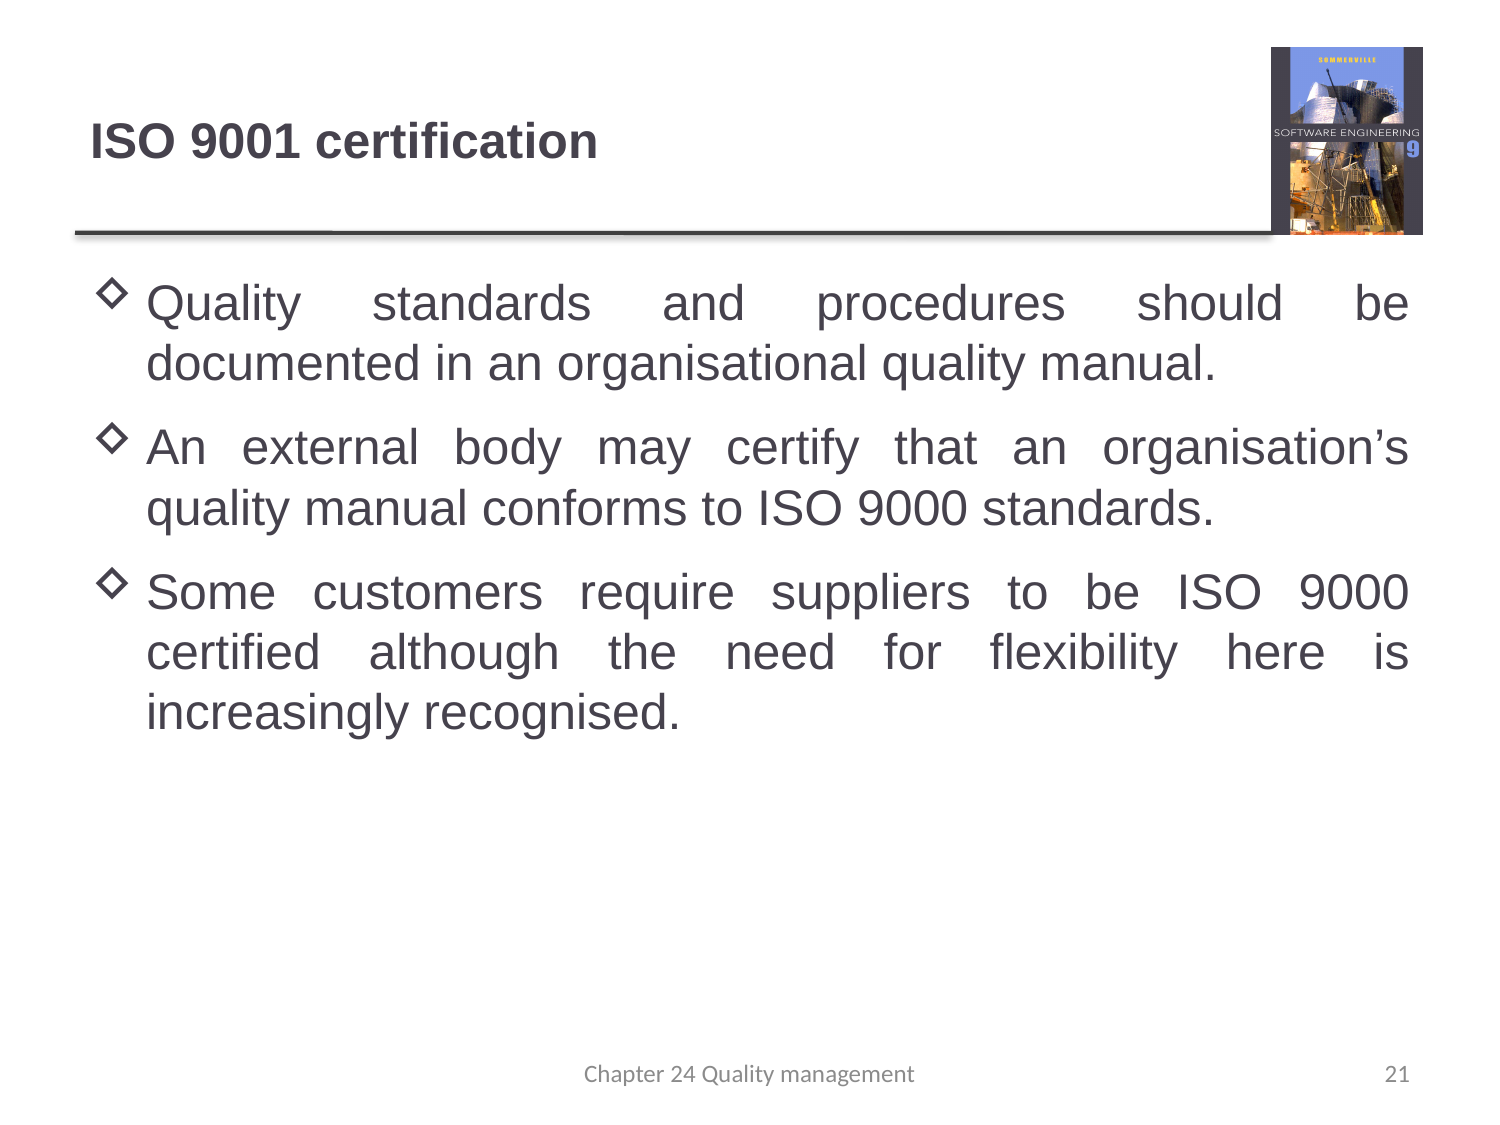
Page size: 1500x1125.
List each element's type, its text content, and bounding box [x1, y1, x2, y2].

footer Chapter 24 Quality management [512, 1042, 988, 1103]
list Quality standards and procedures should be documented in an organisational quality manual. An external body may certify that an organisation’s quality manual conforms to ISO 9000 standards. Some customers require suppliers to be ISO 9000 certified although the need for flexibility here is increasingly recognised. [75, 262, 1425, 1005]
slide_number 21 [1074, 1042, 1425, 1103]
title ISO 9001 certification [74, 44, 1272, 233]
picture [1272, 47, 1423, 235]
